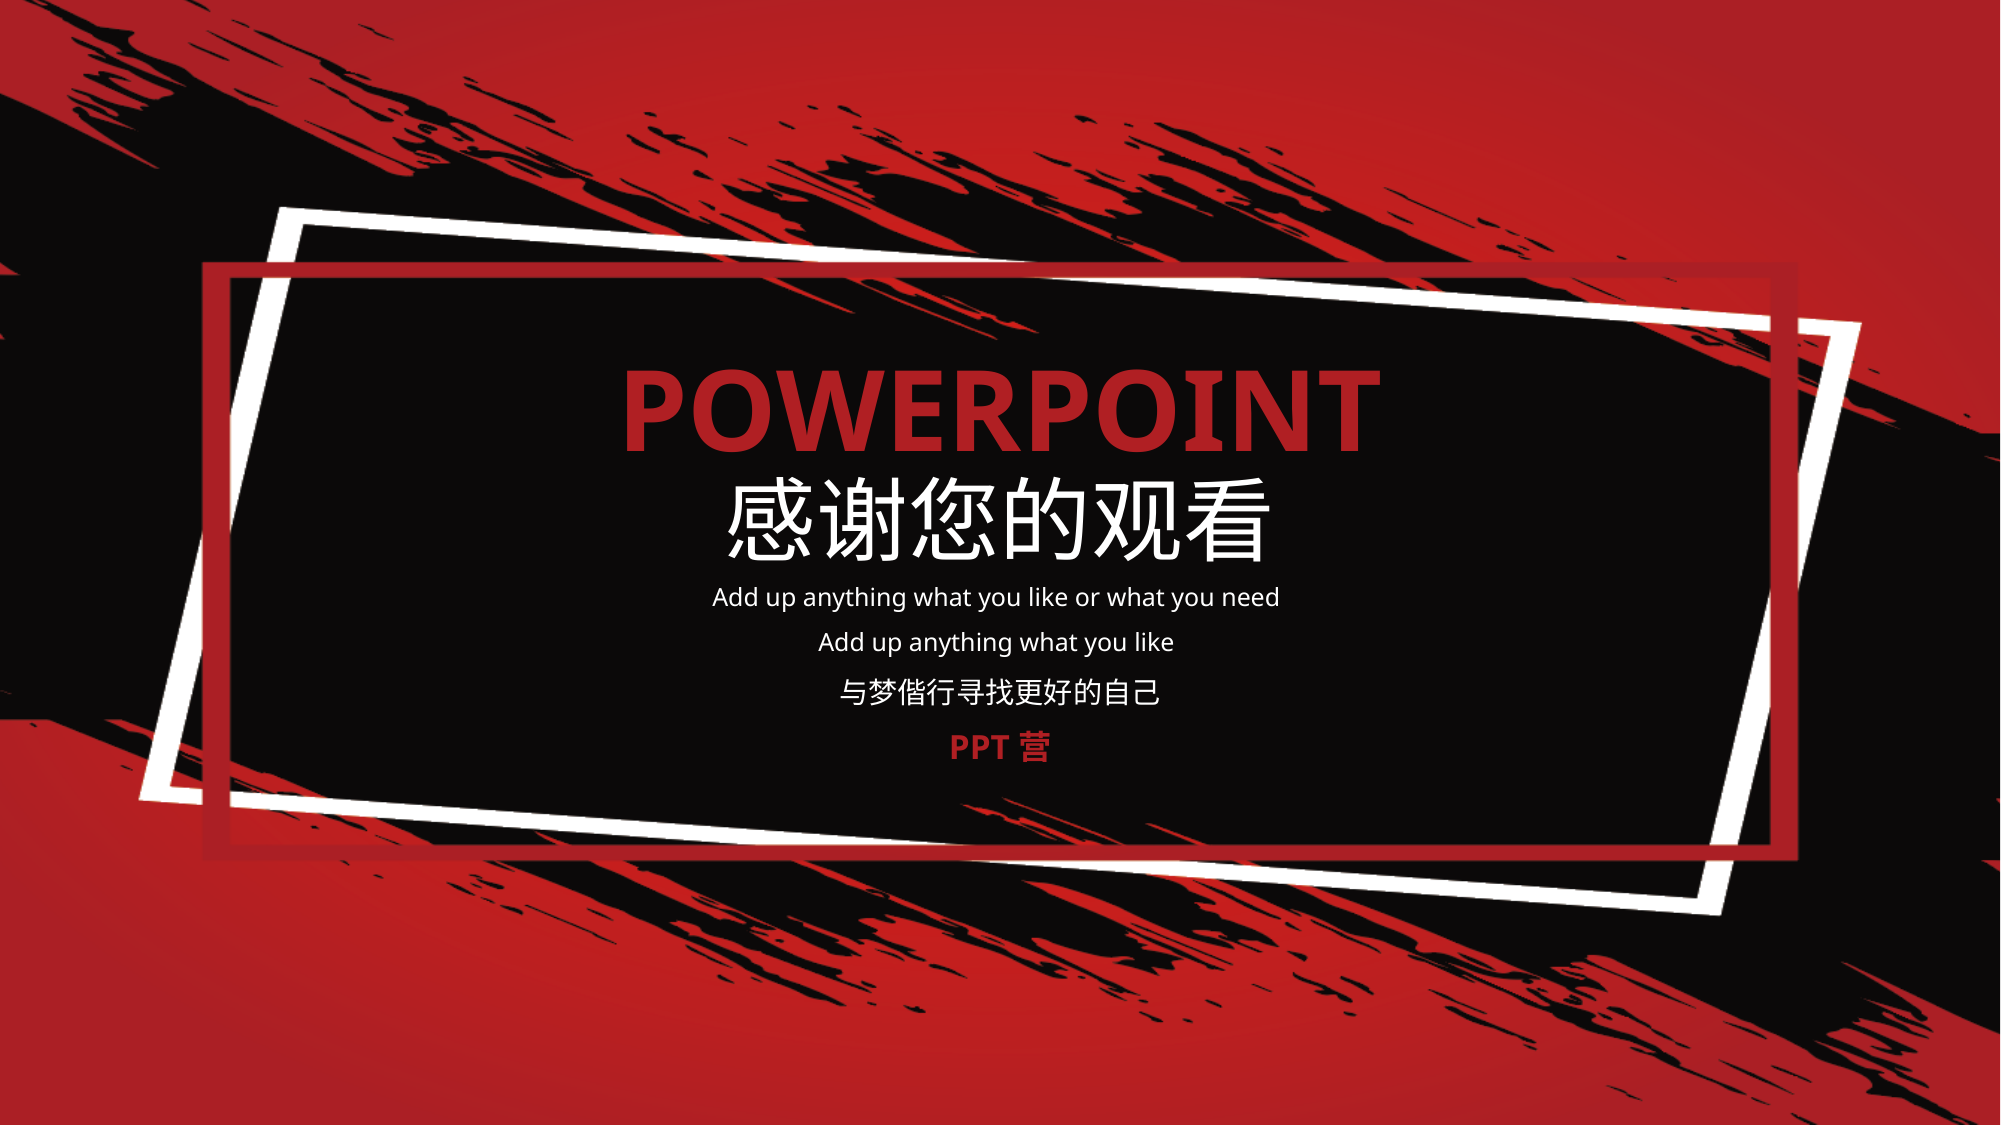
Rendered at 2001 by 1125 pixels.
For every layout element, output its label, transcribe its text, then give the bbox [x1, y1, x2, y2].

text_box POWERPOINT [573, 331, 1427, 482]
text_box 感谢您的观看 [709, 482, 1290, 559]
text_box Add up anything what you like or what you need Add up anything what you like 与梦偕行寻找更好的自己 [546, 559, 1454, 717]
text_box PPT营 [907, 718, 1093, 774]
picture [0, 0, 2001, 1125]
